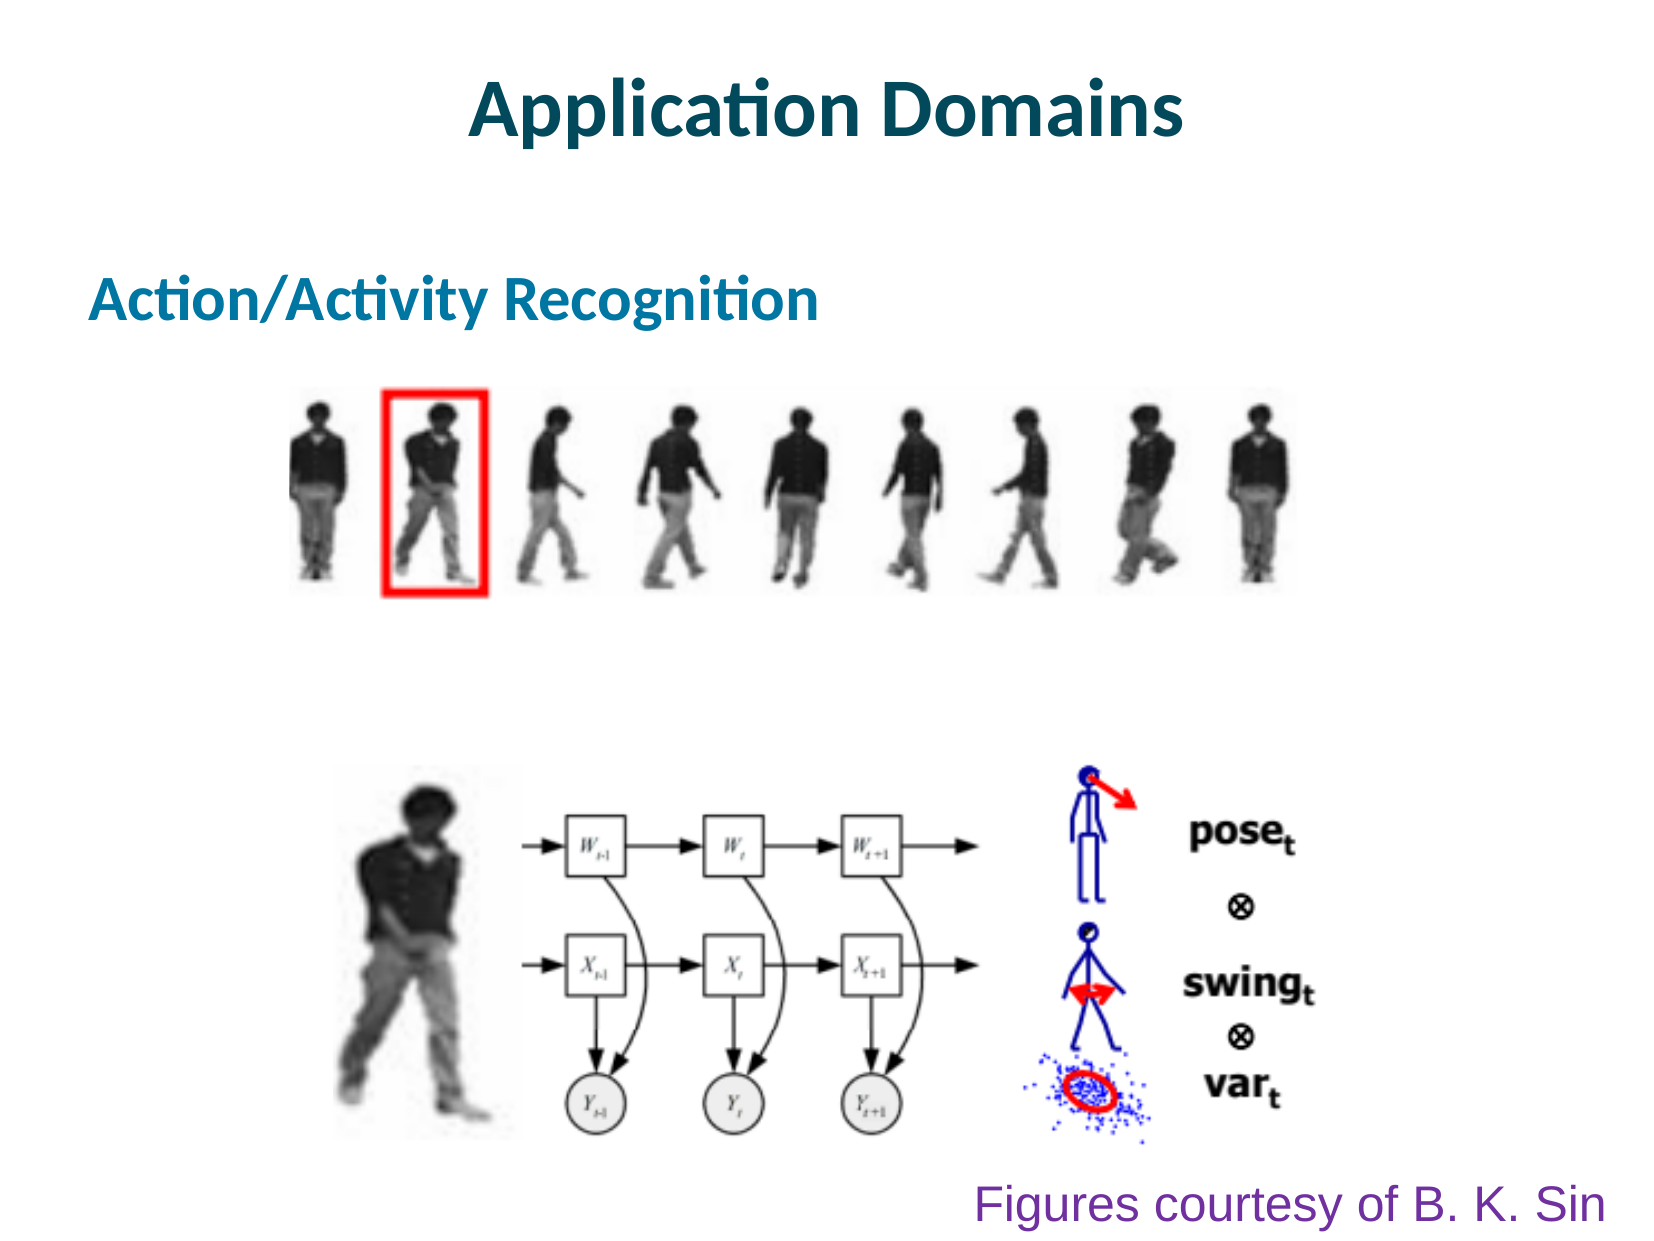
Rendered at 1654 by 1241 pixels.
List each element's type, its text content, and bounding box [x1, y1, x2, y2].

picture [332, 757, 1321, 1147]
title Application Domains [82, 27, 1572, 180]
picture [289, 369, 1297, 619]
list Action/Activity Recognition [55, 248, 1571, 1108]
text_box Figures courtesy of B. K. Sin [958, 1164, 1623, 1240]
